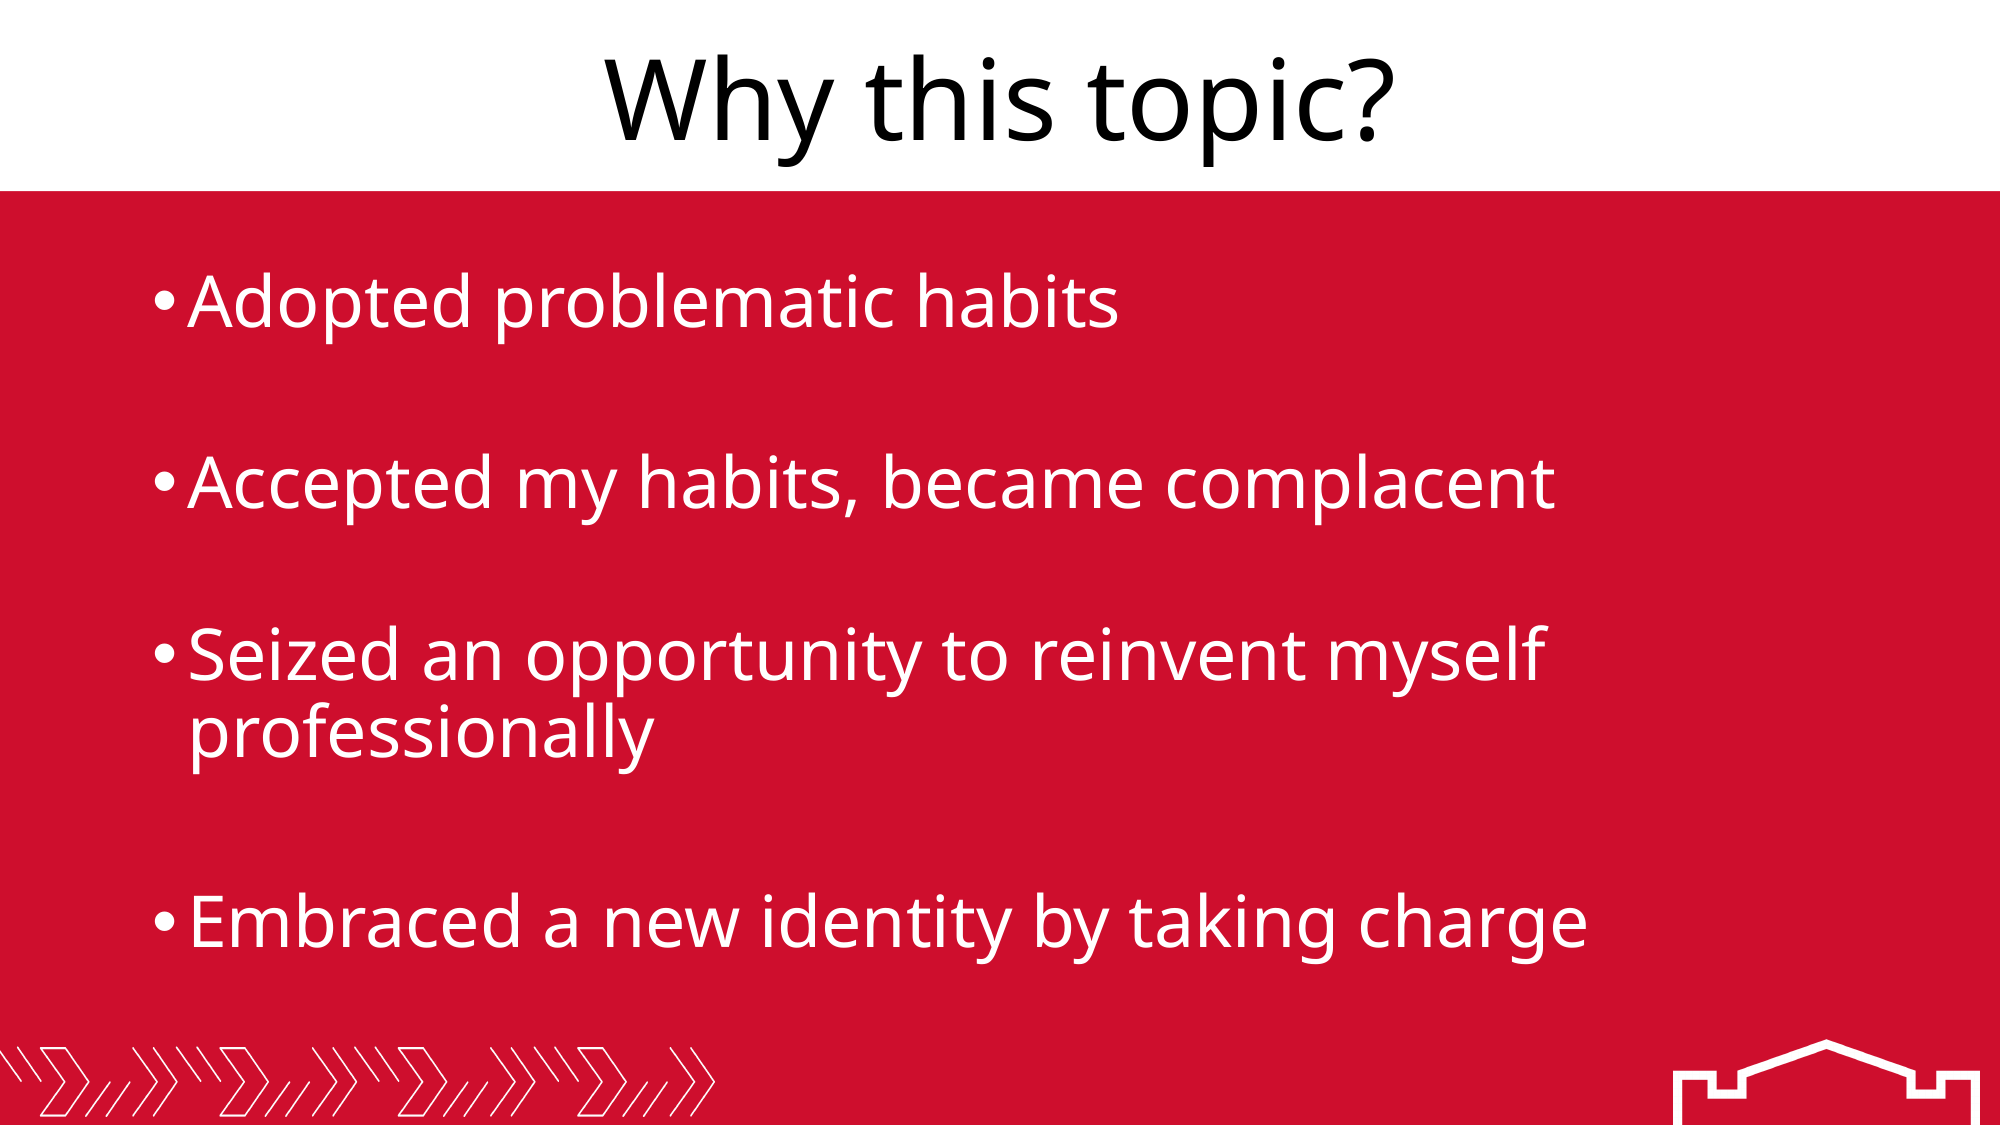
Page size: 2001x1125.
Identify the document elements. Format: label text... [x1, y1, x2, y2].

list Adopted problematic habits Accepted my habits, became complacent Seized an opportunity to reinvent myself professionally Embraced a new identity by taking charge [137, 257, 1863, 972]
picture [0, 1038, 725, 1125]
picture [1671, 1038, 1982, 1125]
text_box Why this topic? [0, 0, 2000, 192]
